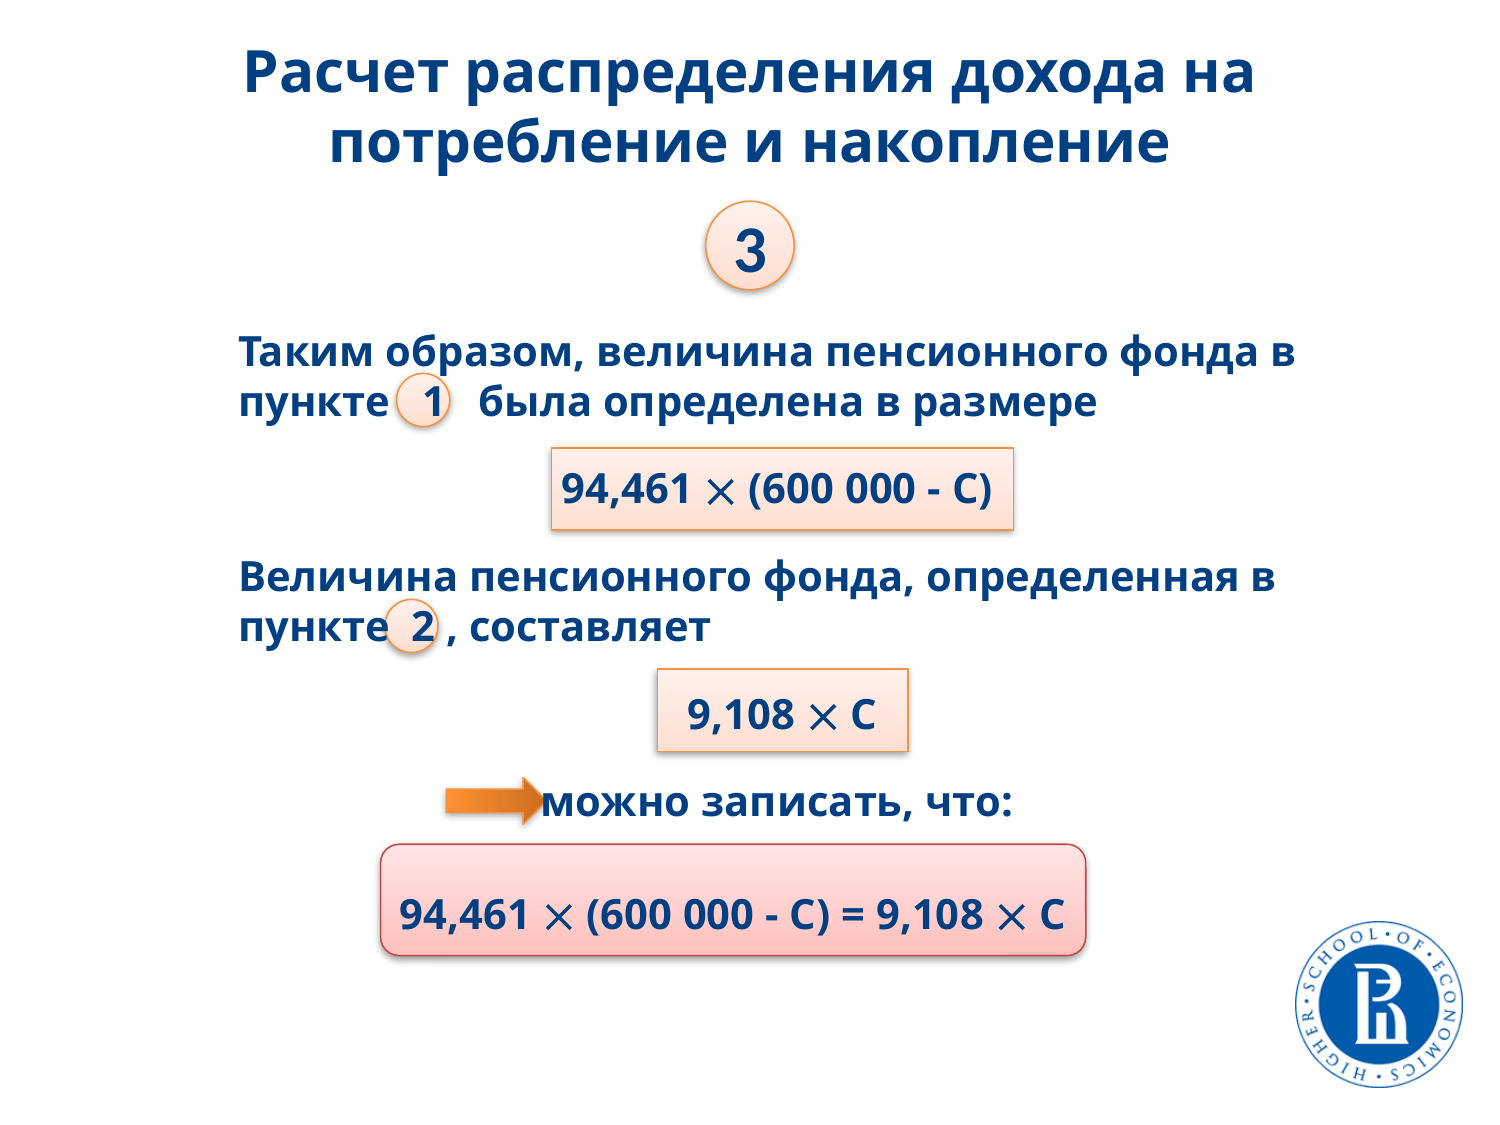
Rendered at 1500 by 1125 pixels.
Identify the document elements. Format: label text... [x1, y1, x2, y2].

text_box Таким образом, величина пенсионного фонда в пункте 1 была определена в размере 94,461  (600 000 - С) Величина пенсионного фонда, определенная в пункте 2 , составляет 9,108  С можно записать, что: 94,461  (600 000 - С) = 9,108  С [223, 317, 1342, 945]
text_box [381, 945, 1085, 957]
text_box Расчет распределения дохода на потребление и накопление [158, 70, 1342, 139]
picture [1295, 921, 1464, 1089]
text_box 3 [704, 200, 795, 291]
